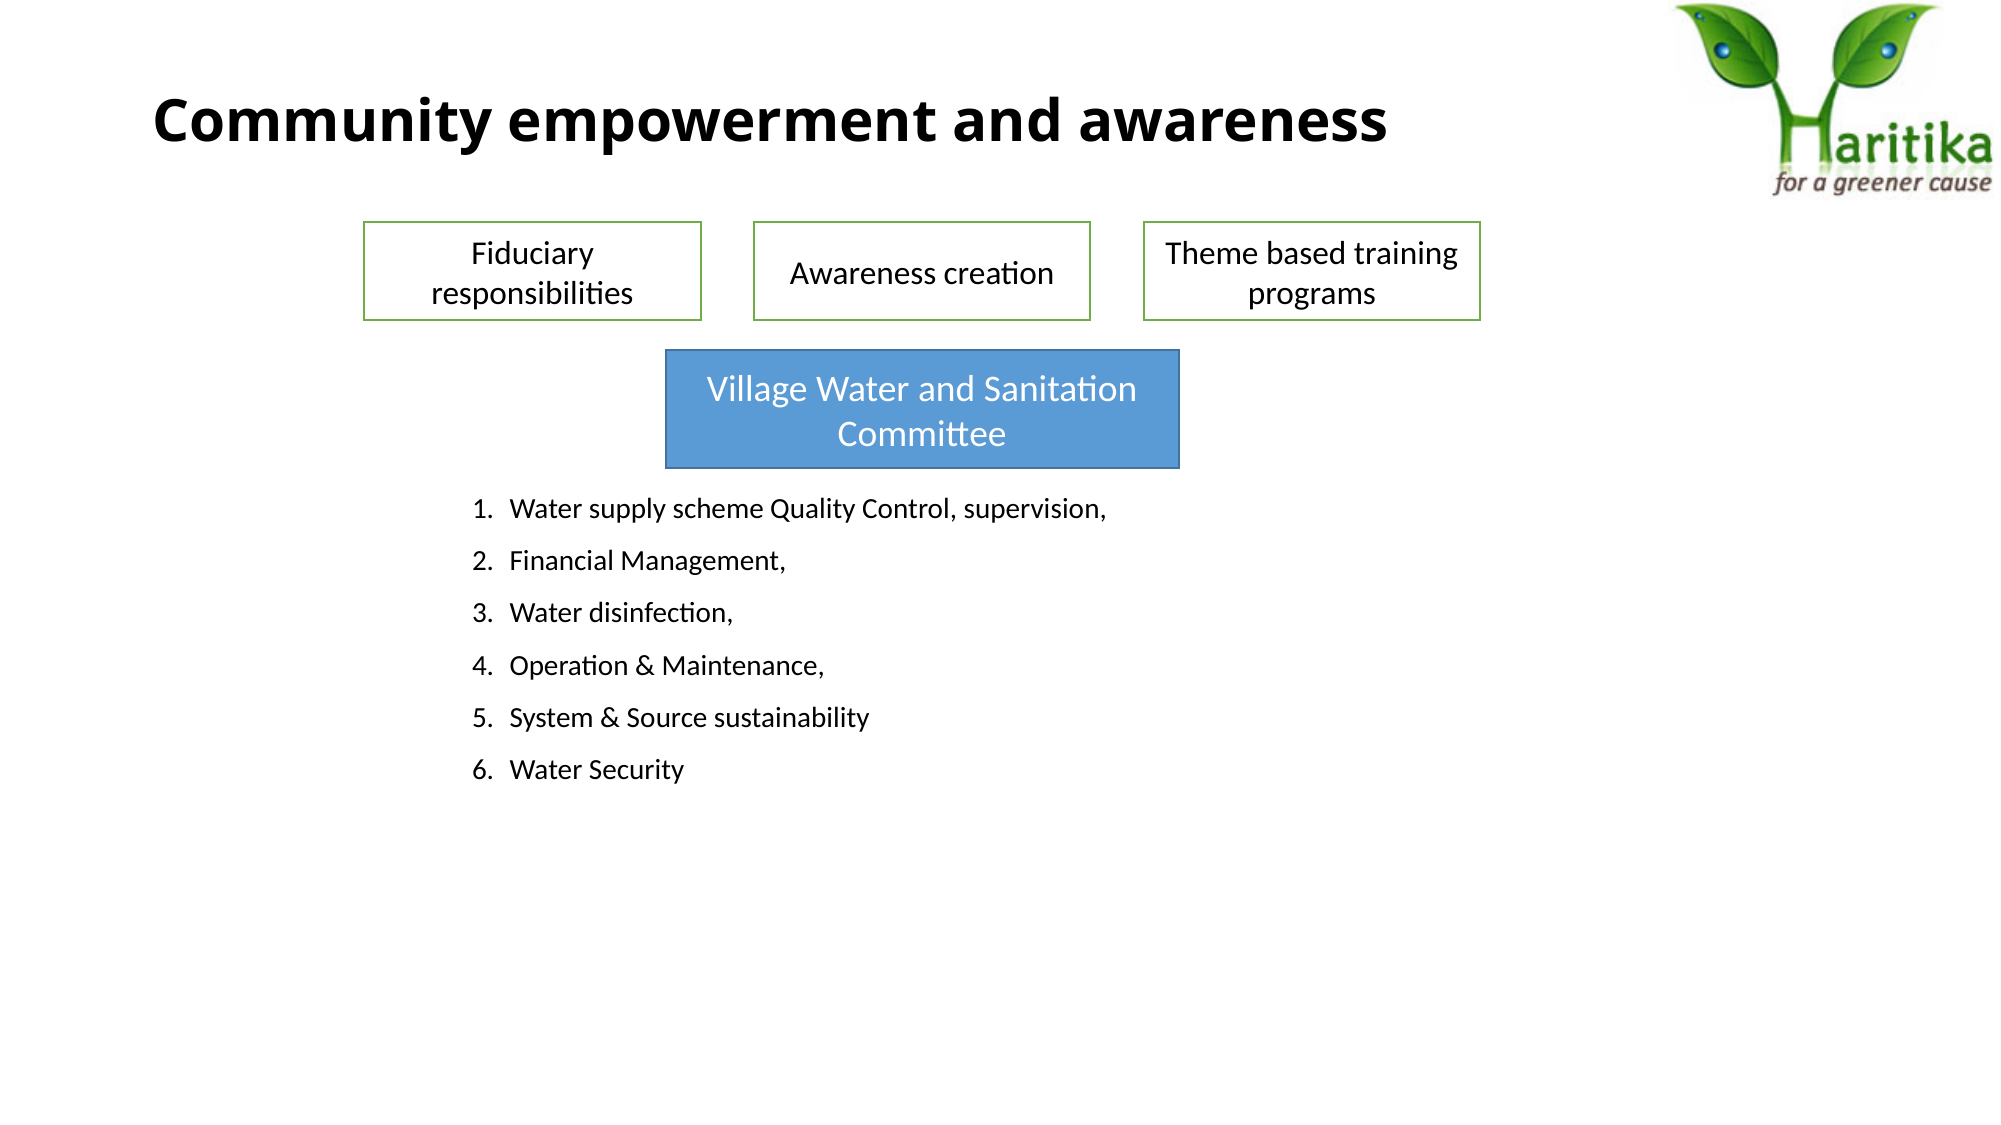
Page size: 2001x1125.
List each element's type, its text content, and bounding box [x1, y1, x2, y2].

title Community empowerment and awareness [137, 59, 1863, 185]
text_box Village Water and Sanitation Committee [665, 349, 1180, 469]
list Water supply scheme Quality Control, supervision, Financial Management, Water disinfection, Operation & Maintenance, System & Source sustainability Water Security [457, 485, 1388, 834]
picture [1643, 0, 2000, 200]
text_box Fiduciary responsibilities [363, 221, 702, 321]
text_box Awareness creation [753, 221, 1091, 321]
text_box Theme based training programs [1143, 221, 1481, 321]
